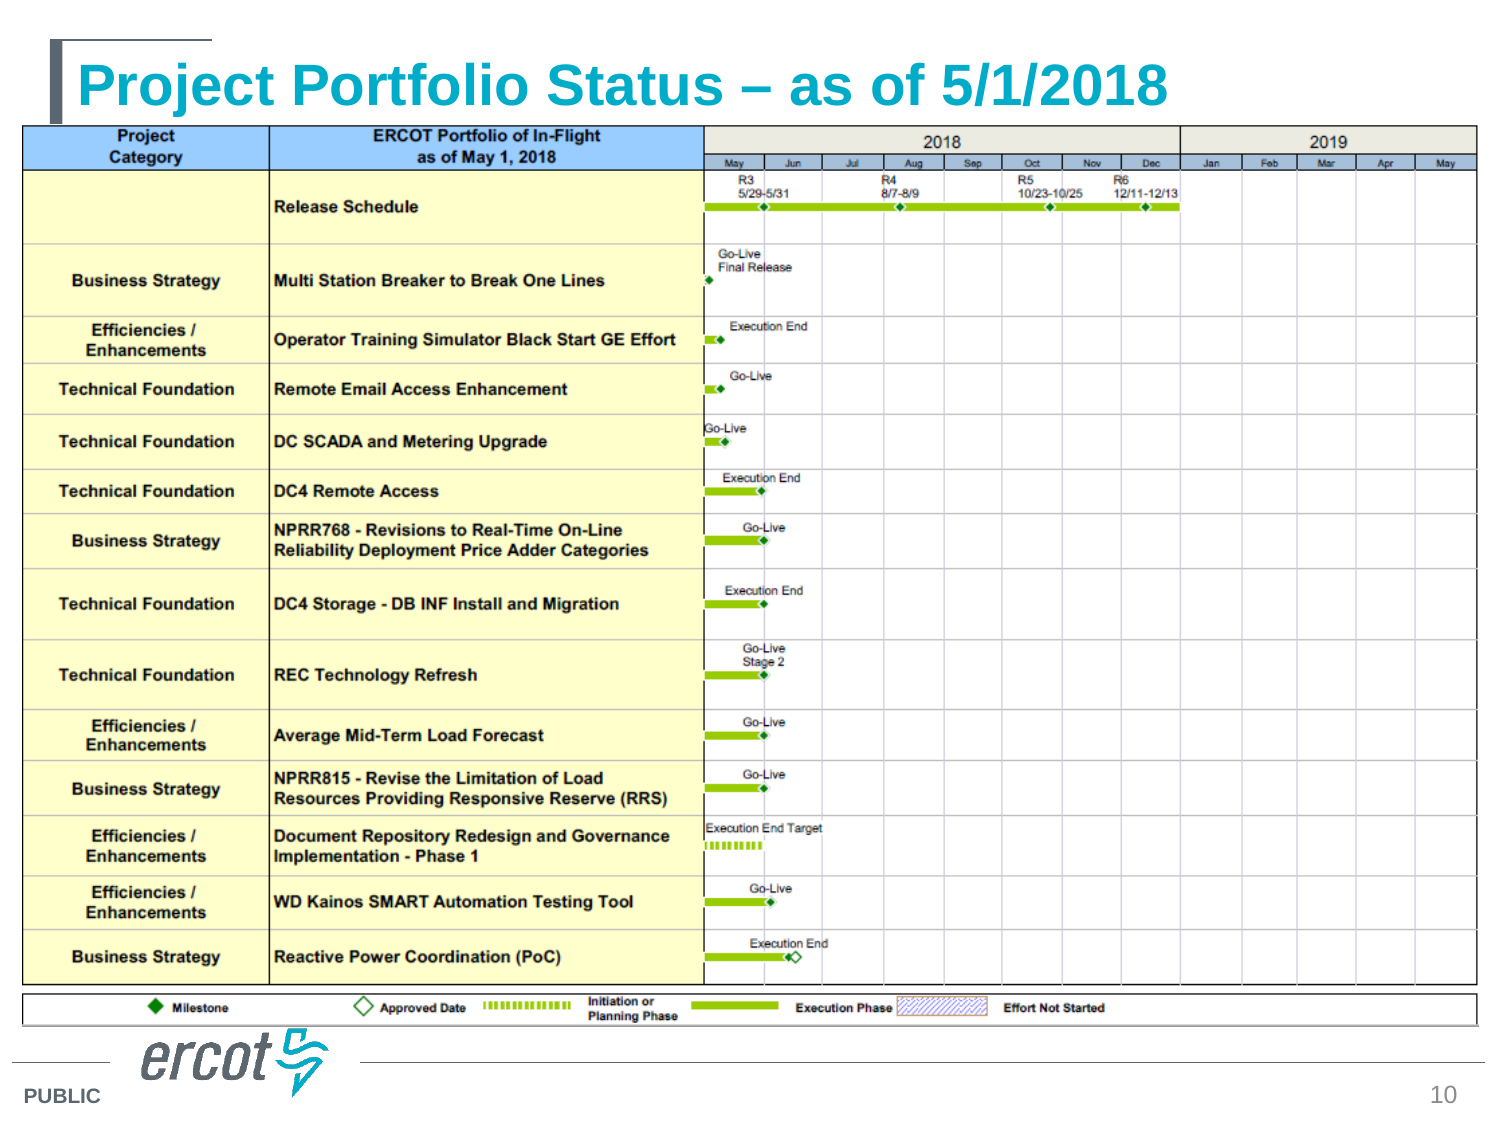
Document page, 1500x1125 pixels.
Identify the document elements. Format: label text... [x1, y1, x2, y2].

title Project Portfolio Status – as of 5/1/2018 [62, 39, 1263, 122]
picture [21, 123, 1479, 1100]
slide_number 10 [1412, 1076, 1475, 1112]
